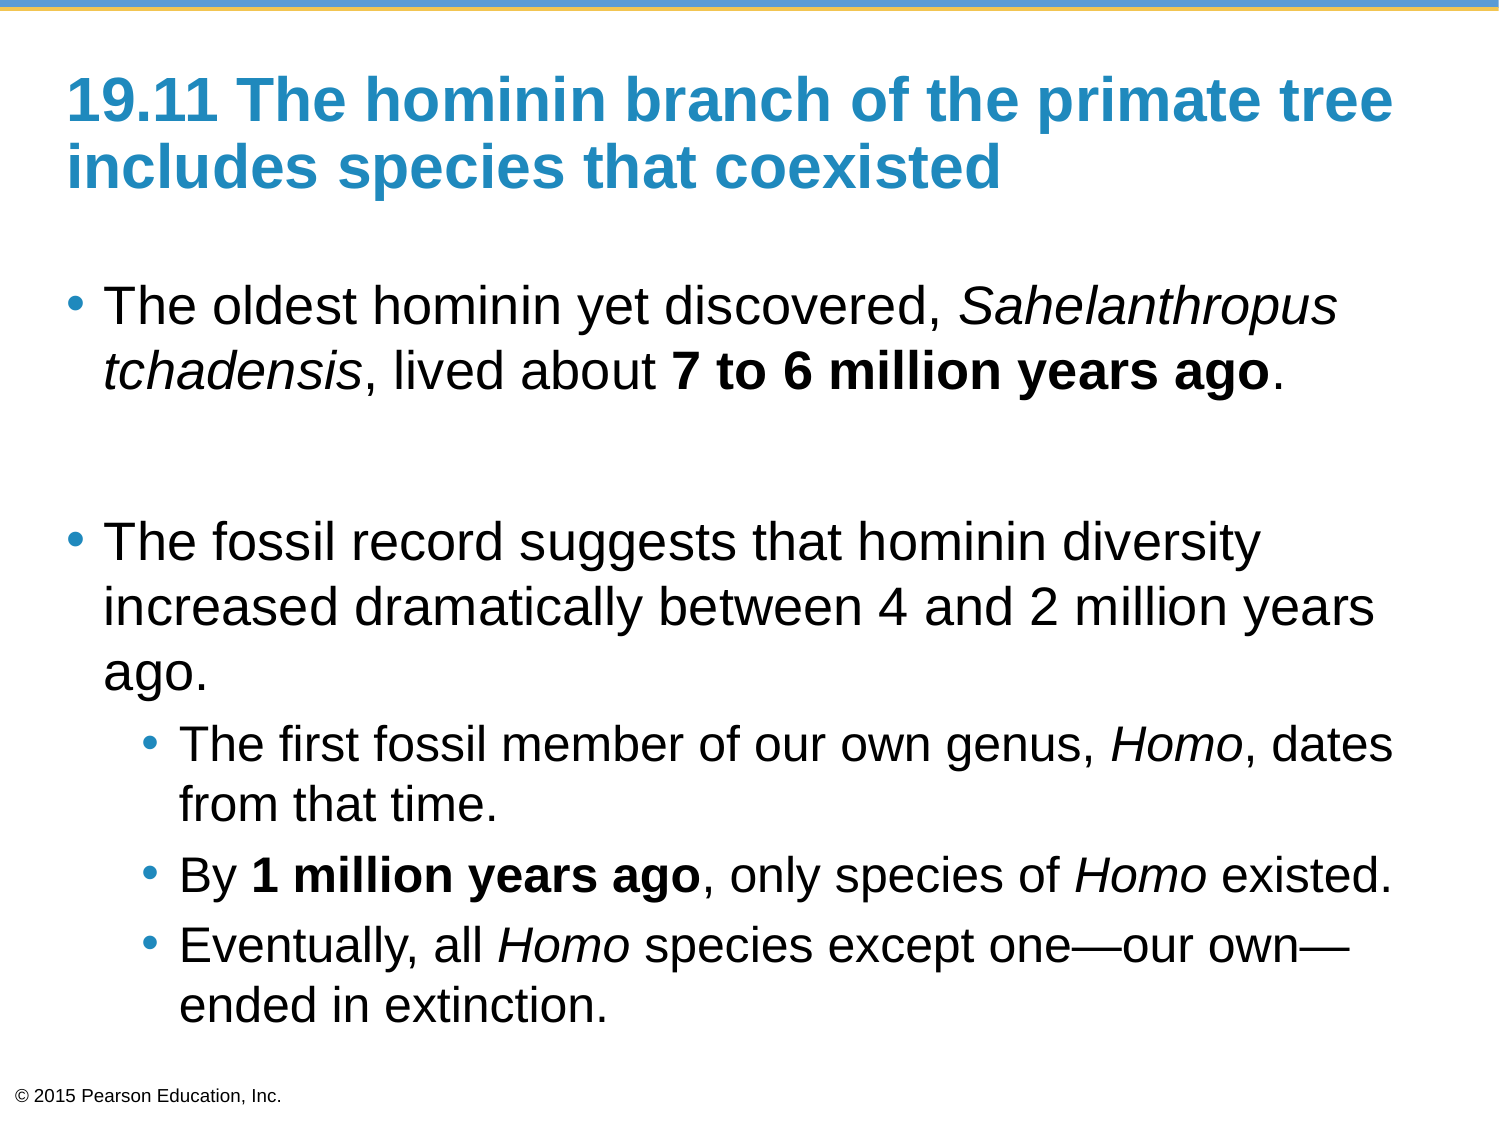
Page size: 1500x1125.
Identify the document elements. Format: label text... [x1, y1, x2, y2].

list The oldest hominin yet discovered, Sahelanthropus tchadensis, lived about 7 to 6 million years ago. The fossil record suggests that hominin diversity increased dramatically between 4 and 2 million years ago. The first fossil member of our own genus, Homo, dates from that time. By 1 million years ago, only species of Homo existed. Eventually, all Homo species except one—our own—ended in extinction. [51, 262, 1465, 1043]
title 19.11 The hominin branch of the primate tree includes species that coexisted [51, 59, 1442, 231]
footer © 2015 Pearson Education, Inc. [0, 1065, 507, 1125]
